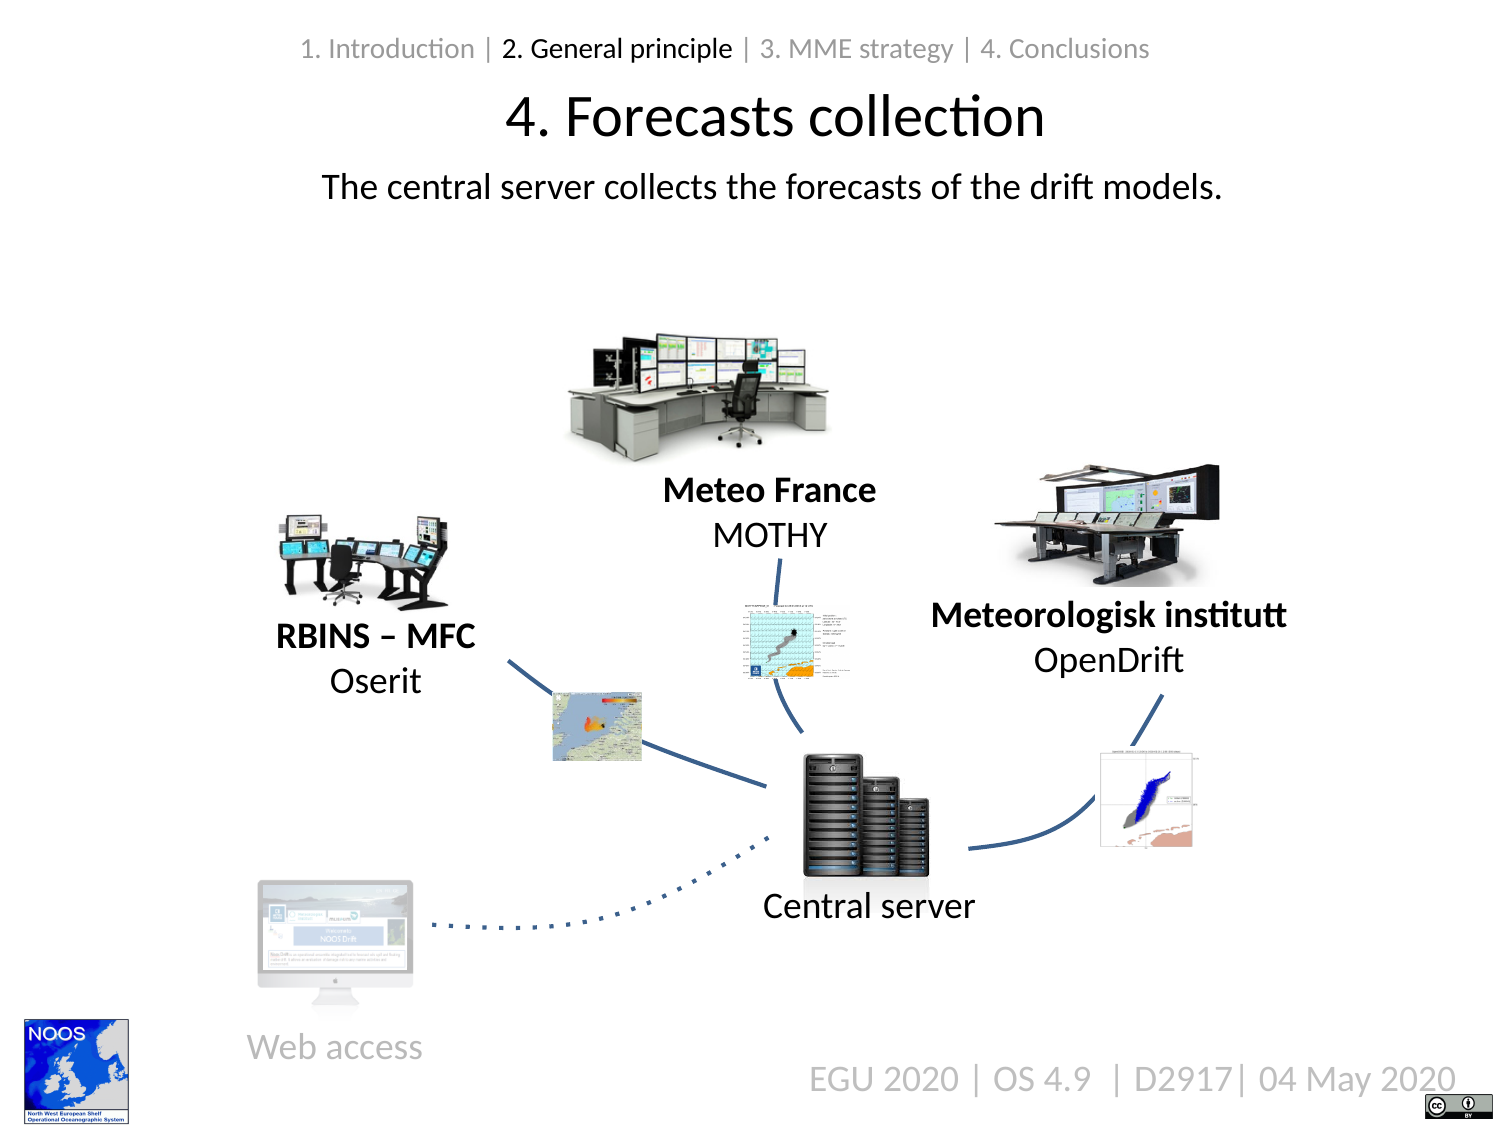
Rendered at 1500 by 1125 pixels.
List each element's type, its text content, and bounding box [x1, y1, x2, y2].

picture [743, 605, 851, 679]
text_box 4. Forecasts collection [288, 76, 1264, 154]
picture [1095, 746, 1202, 854]
picture [23, 1018, 130, 1125]
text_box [198, 309, 1313, 1076]
picture [552, 692, 642, 762]
text_box 1. Introduction | 2. General principle | 3. MME strategy | 4. Conclusions [0, 14, 1475, 76]
picture [1425, 1094, 1493, 1119]
text_box The central server collects the forecasts of the drift models. [177, 154, 1369, 214]
